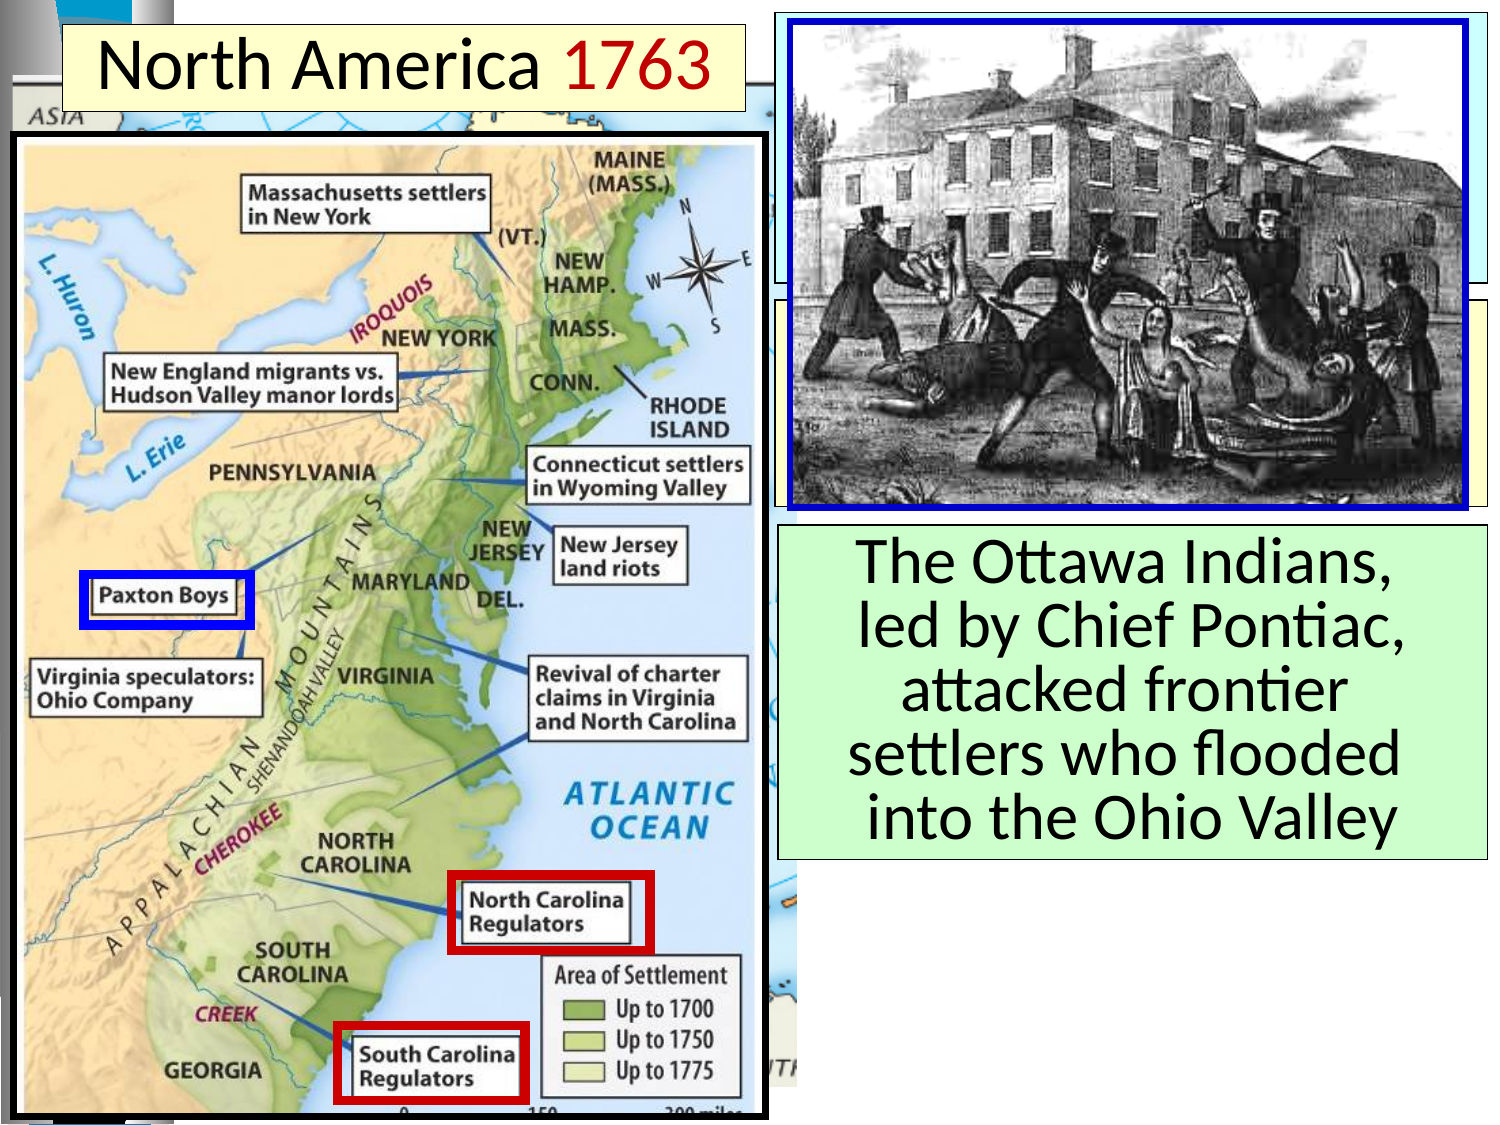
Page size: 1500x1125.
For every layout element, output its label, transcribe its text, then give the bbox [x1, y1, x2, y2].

text_box North America 1763 [62, 24, 746, 73]
text_box The expensive British army was not removed from America [1469, 299, 1488, 507]
text_box The Ottawa Indians, led by Chief Pontiac, attacked frontier settlers who flooded into the Ohio Valley [801, 525, 1488, 860]
picture [12, 24, 1463, 1114]
text_box Other problems strained the relationship between Britain & the colonists after the war: [774, 12, 1488, 283]
